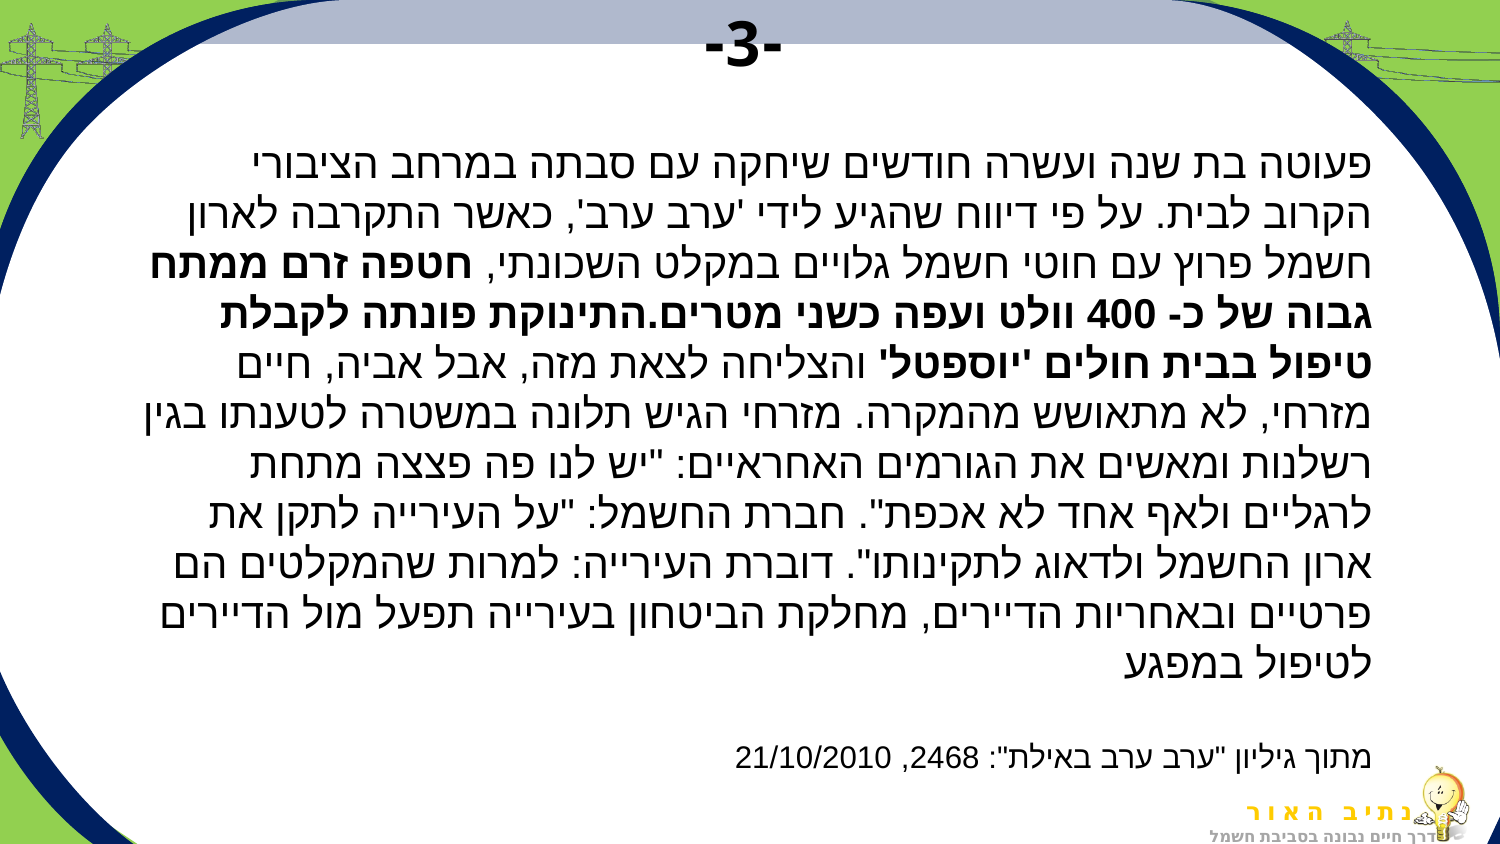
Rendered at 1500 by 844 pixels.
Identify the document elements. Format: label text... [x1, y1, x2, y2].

text_box -3- [655, 0, 833, 87]
picture [0, 23, 195, 139]
picture [1411, 763, 1471, 844]
picture [1316, 20, 1500, 135]
text_box פעוטה בת שנה ועשרה חודשים שיחקה עם סבתה במרחב הציבורי הקרוב לבית. על פי דיווח שהגיע לידי 'ערב ערב', כאשר התקרבה לארון חשמל פרוץ עם חוטי חשמל גלויים במקלט השכונתי, חטפה זרם ממתח גבוה של כ- 400 וולט ועפה כשני מטרים.התינוקת פונתה לקבלת טיפול בבית חולים 'יוספטל' והצליחה לצאת מזה, אבל אביה, חיים מזרחי, לא מתאושש מהמקרה. מזרחי הגיש תלונה במשטרה לטענתו בגין רשלנות ומאשים את הגורמים האחראיים: "יש לנו פה פצצה מתחת לרגליים ולאף אחד לא אכפת". חברת החשמל: "על העירייה לתקן את ארון החשמל ולדאוג לתקינותו". דוברת העירייה: למרות שהמקלטים הם פרטיים ובאחריות הדיירים, מחלקת הביטחון בעירייה תפעל מול הדיירים לטיפול במפגע מתוך גיליון "ערב ערב באילת": 2468, 21/10/2010 [123, 79, 1388, 782]
